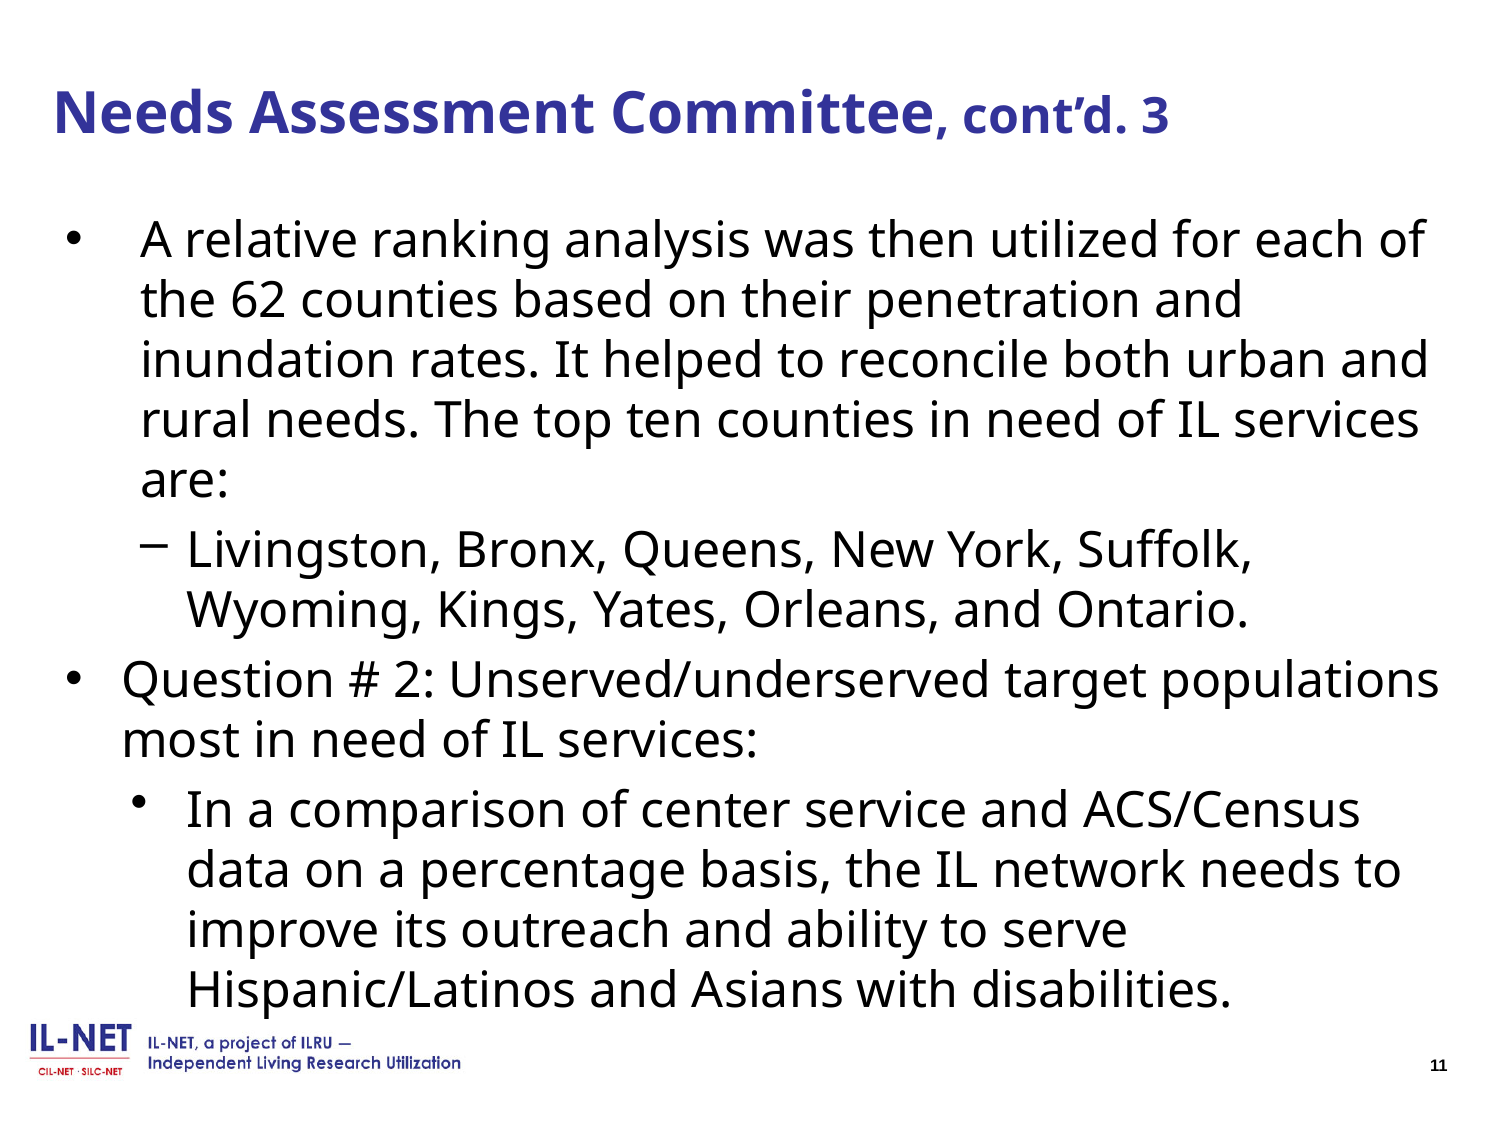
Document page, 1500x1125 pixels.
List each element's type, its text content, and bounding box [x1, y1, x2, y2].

slide_number 11 [1074, 1047, 1463, 1088]
picture [12, 1005, 478, 1092]
title Needs Assessment Committee, cont’d. 3 [37, 44, 1426, 176]
list A relative ranking analysis was then utilized for each of the 62 counties based on their penetration and inundation rates. It helped to reconcile both urban and rural needs. The top ten counties in need of IL services are: Livingston, Bronx, Queens, New York, Suffolk, Wyoming, Kings, Yates, Orleans, and Ontario. Question # 2: Unserved/underserved target populations most in need of IL services: In a comparison of center service and ACS/Census data on a percentage basis, the IL network needs to improve its outreach and ability to serve Hispanic/Latinos and Asians with disabilities. [50, 200, 1463, 1025]
